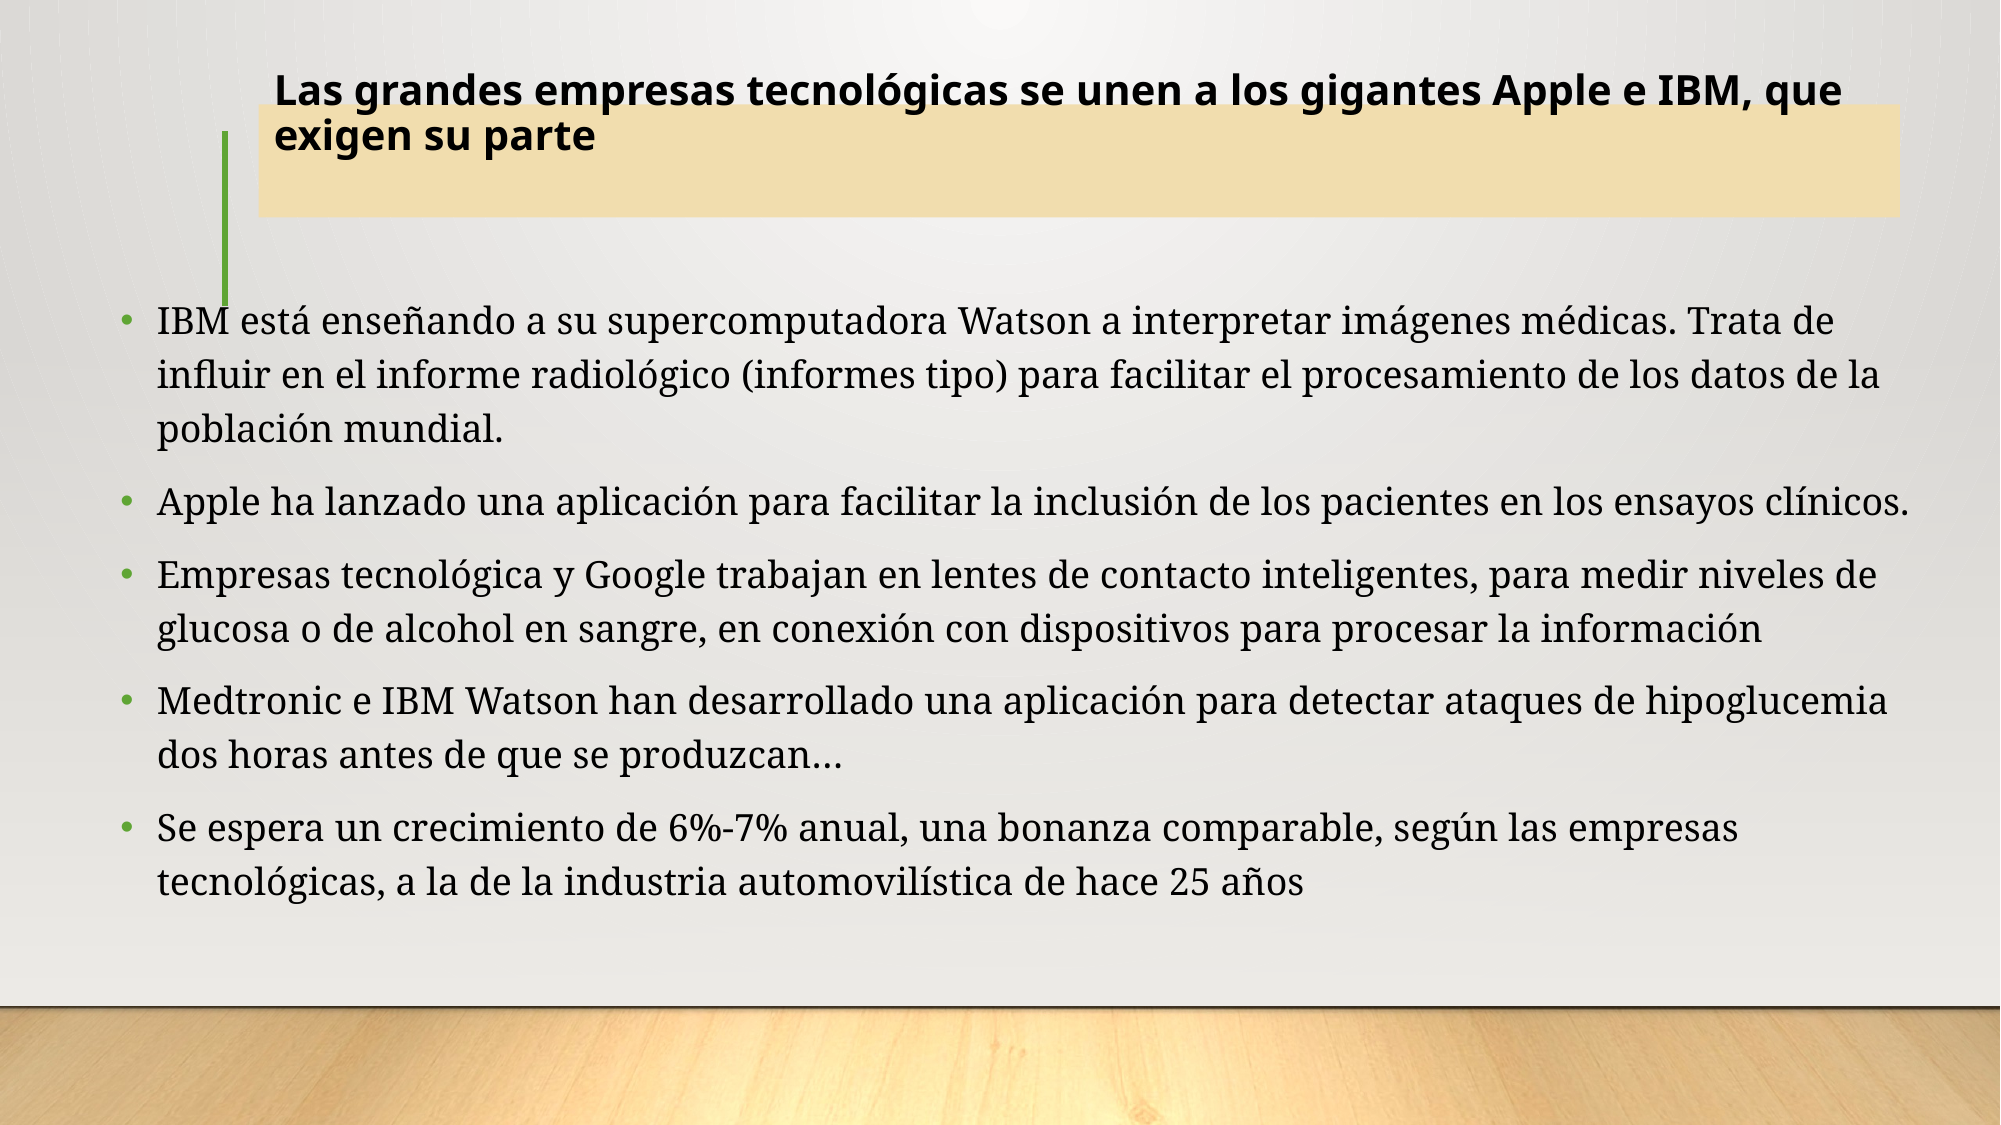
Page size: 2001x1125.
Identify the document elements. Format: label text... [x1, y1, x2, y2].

title Las grandes empresas tecnológicas se unen a los gigantes Apple e IBM, que exigen su parte [258, 104, 1900, 218]
picture [0, 1006, 2000, 1125]
list IBM está enseñando a su supercomputadora Watson a interpretar imágenes médicas. Trata de influir en el informe radiológico (informes tipo) para facilitar el procesamiento de los datos de la población mundial. Apple ha lanzado una aplicación para facilitar la inclusión de los pacientes en los ensayos clínicos. Empresas tecnológica y Google trabajan en lentes de contacto inteligentes, para medir niveles de glucosa o de alcohol en sangre, en conexión con dispositivos para procesar la información Medtronic e IBM Watson han desarrollado una aplicación para detectar ataques de hipoglucemia dos horas antes de que se produzcan… Se espera un crecimiento de 6%-7% anual, una bonanza comparable, según las empresas tecnológicas, a la de la industria automovilística de hace 25 años [105, 280, 1933, 970]
